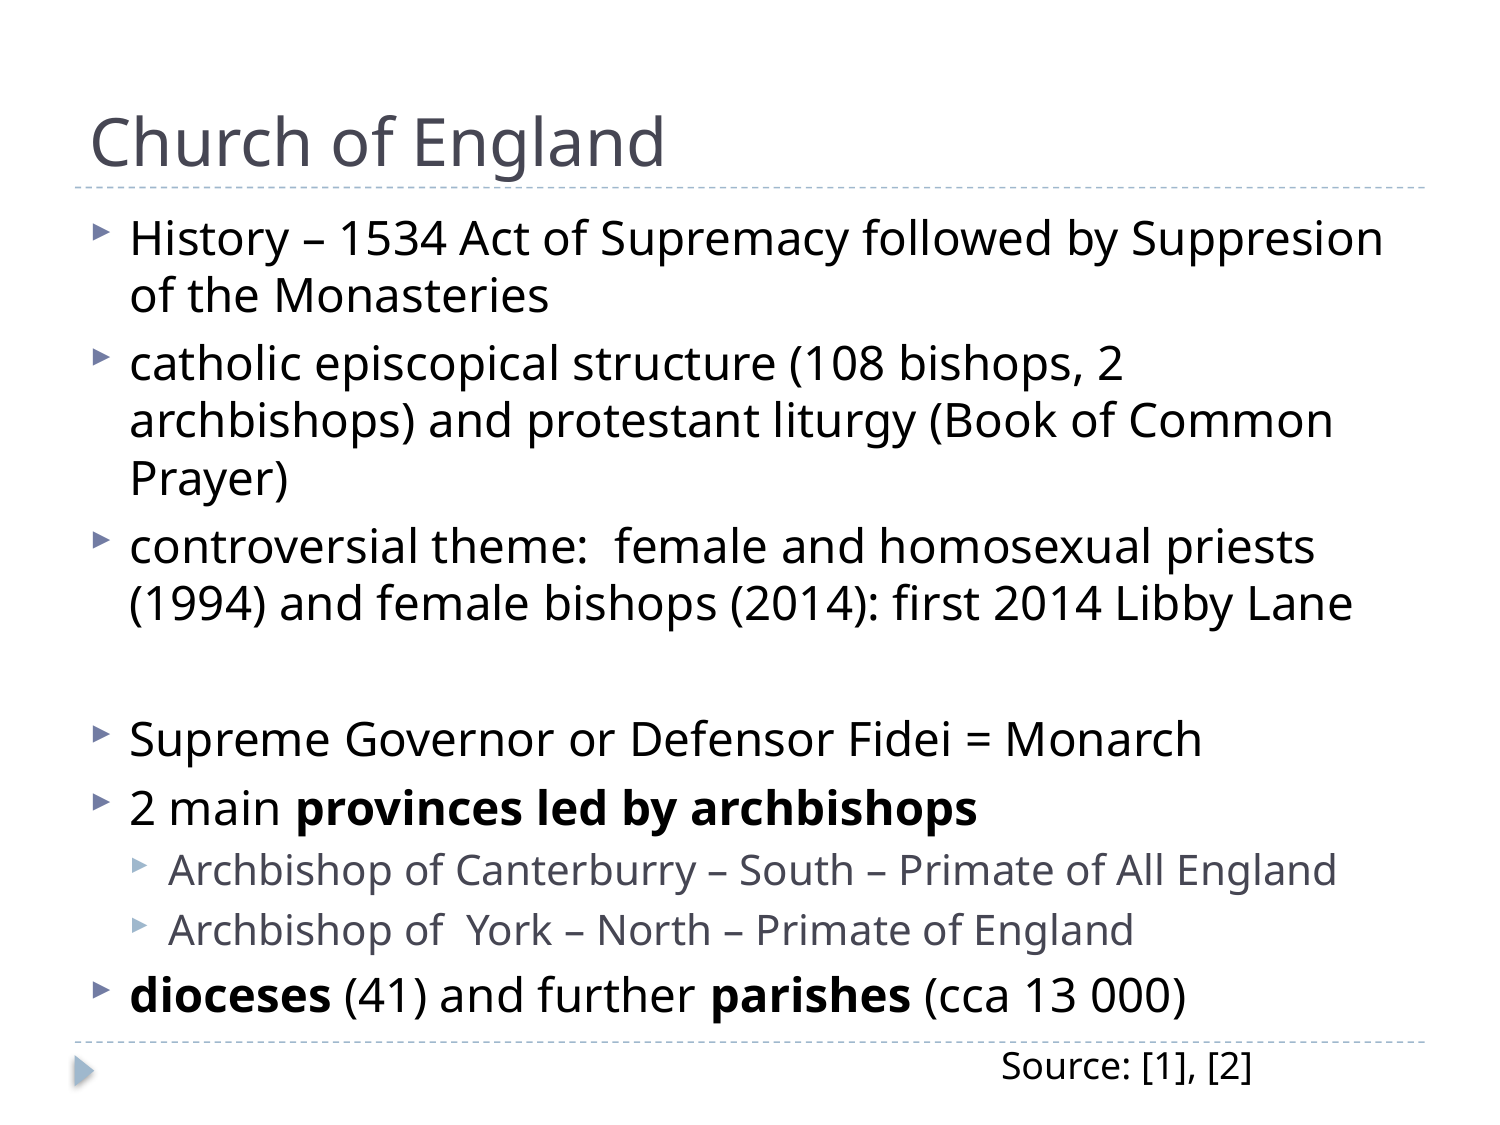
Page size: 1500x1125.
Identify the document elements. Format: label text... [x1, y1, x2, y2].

title Church of England [75, 24, 1425, 188]
text_box Source: [1], [2] [986, 1034, 1353, 1095]
list History – 1534 Act of Supremacy followed by Suppresion of the Monasteries catholic episcopical structure (108 bishops, 2 archbishops) and protestant liturgy (Book of Common Prayer) controversial theme: female and homosexual priests (1994) and female bishops (2014): first 2014 Libby Lane Supreme Governor or Defensor Fidei = Monarch 2 main provinces led by archbishops Archbishop of Canterburry – South – Primate of All England Archbishop of York – North – Primate of England dioceses (41) and further parishes (cca 13 000) [75, 200, 1425, 1035]
